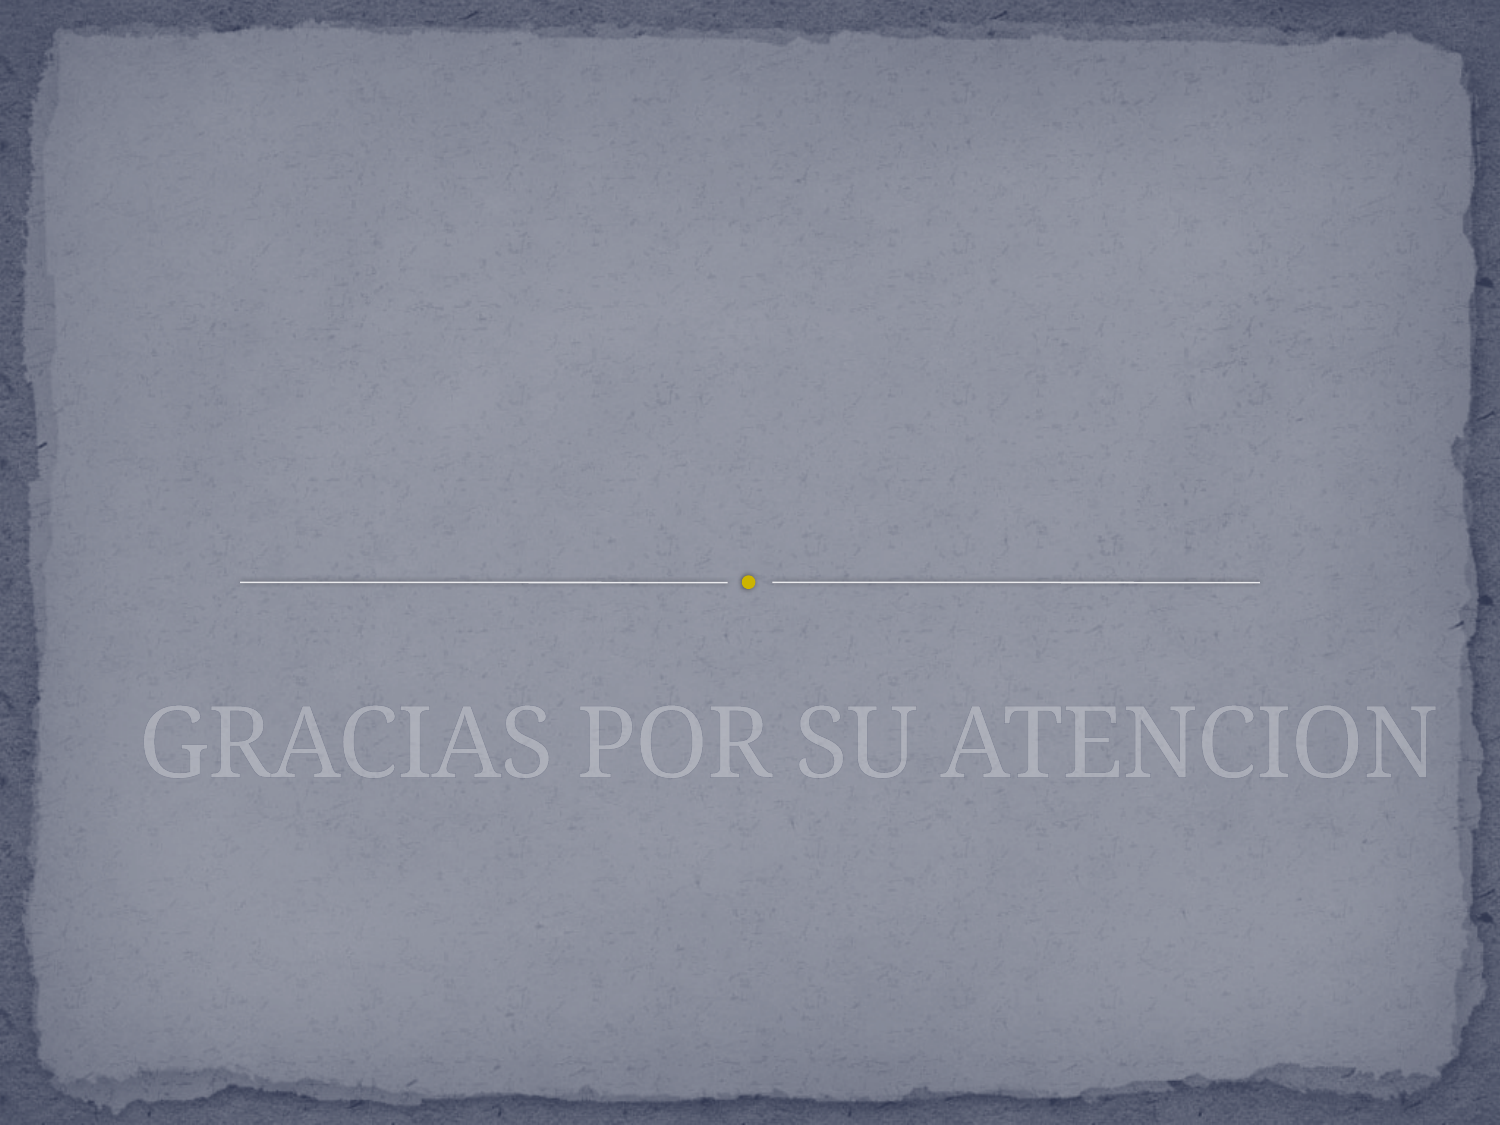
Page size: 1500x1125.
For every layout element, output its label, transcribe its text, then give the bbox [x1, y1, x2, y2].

title GRACIAS POR SU ATENCION [76, 54, 1500, 805]
